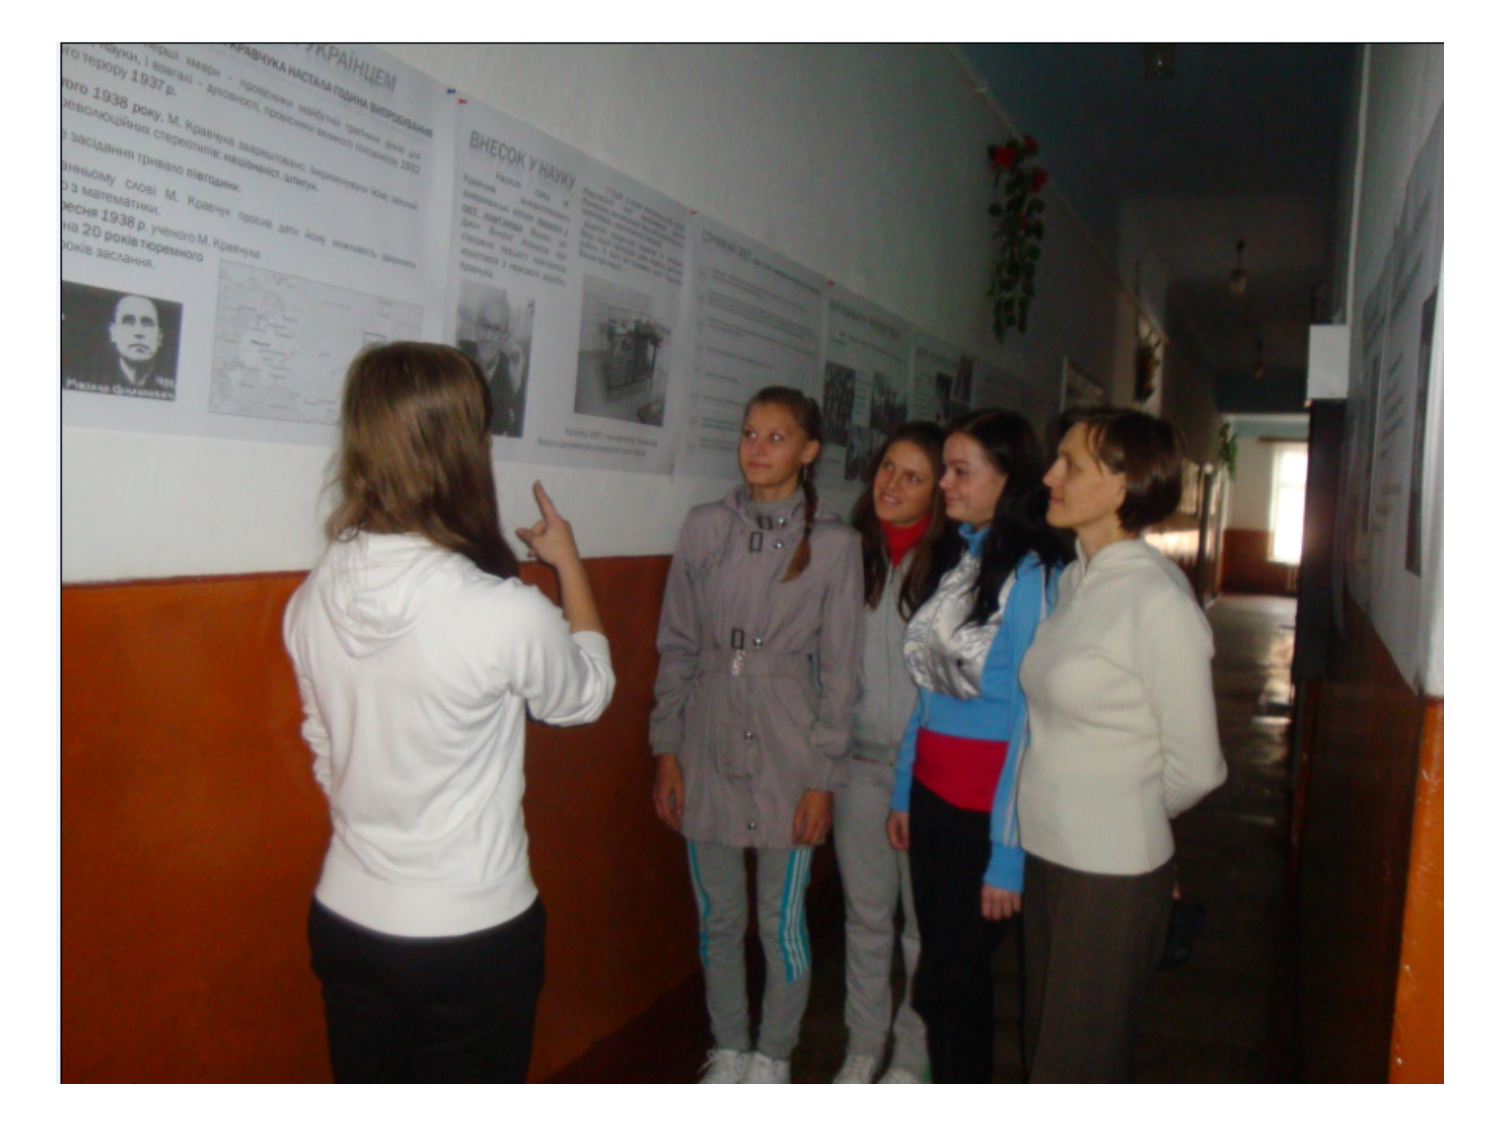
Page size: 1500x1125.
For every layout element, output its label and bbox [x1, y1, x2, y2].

picture [56, 41, 1444, 1084]
